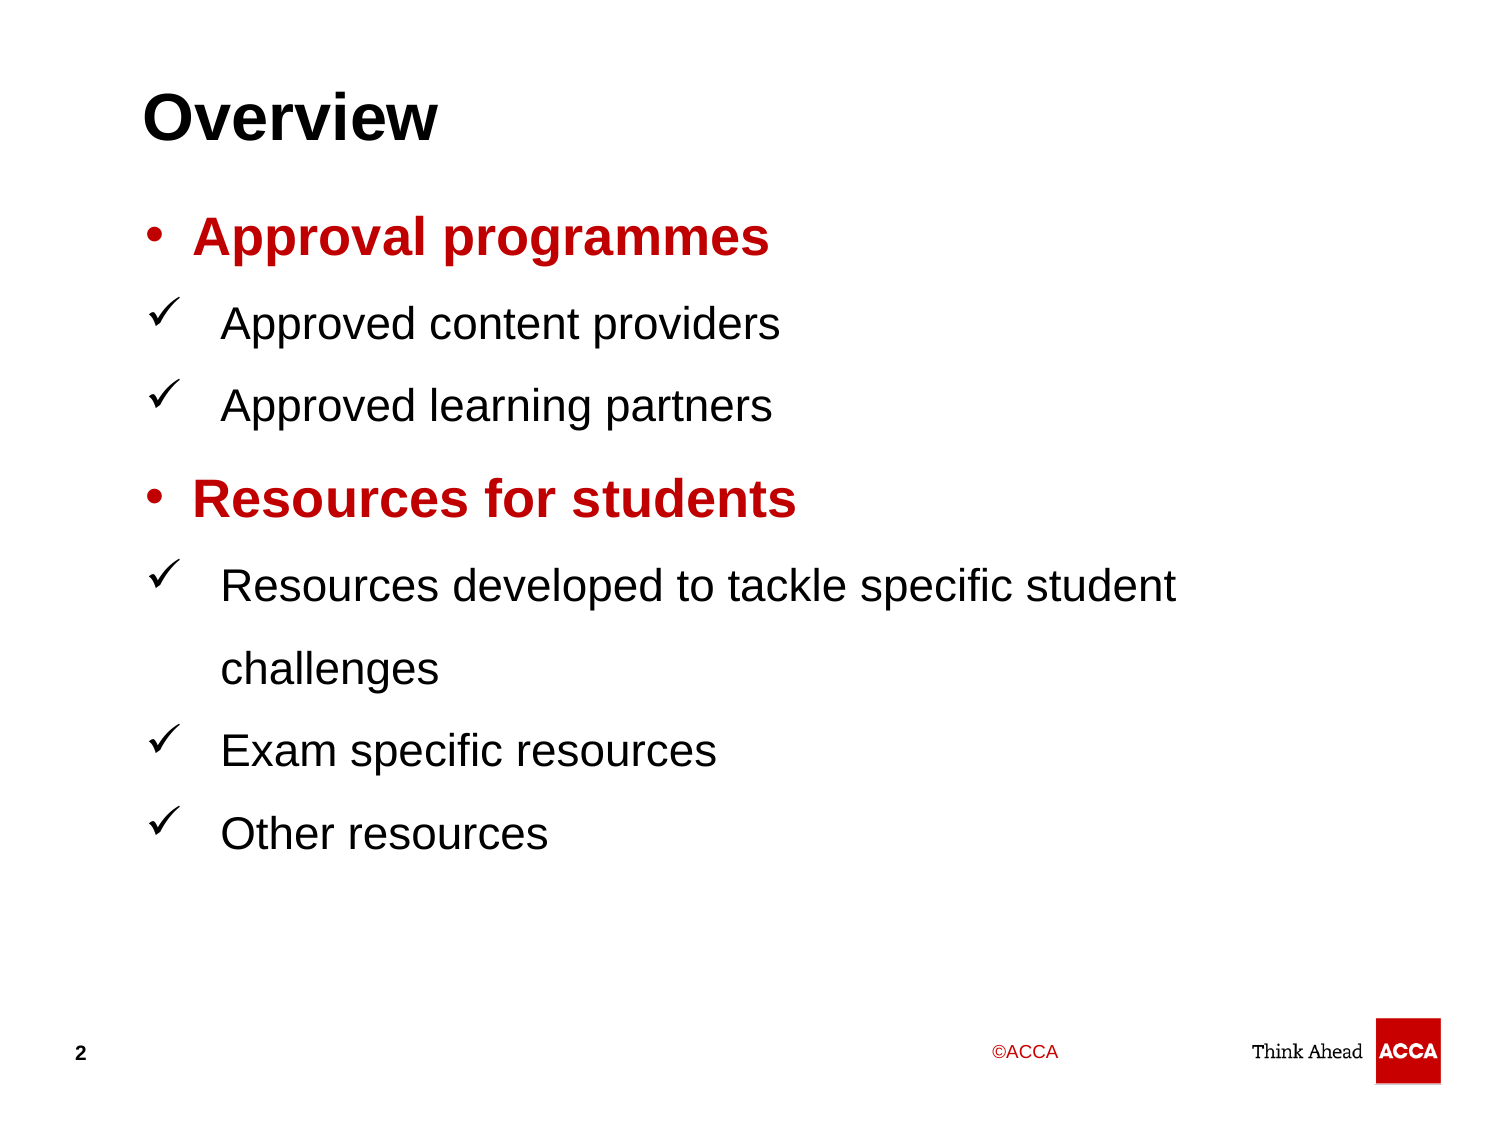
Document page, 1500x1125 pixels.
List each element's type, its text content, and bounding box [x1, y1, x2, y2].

text_box Approval programmes Approved content providers Approved learning partners Resources for students Resources developed to tackle specific student challenges Exam specific resources Other resources [130, 161, 1389, 866]
slide_number 2 [75, 1039, 135, 1075]
title Overview [142, 80, 1500, 240]
picture [1251, 1016, 1442, 1085]
